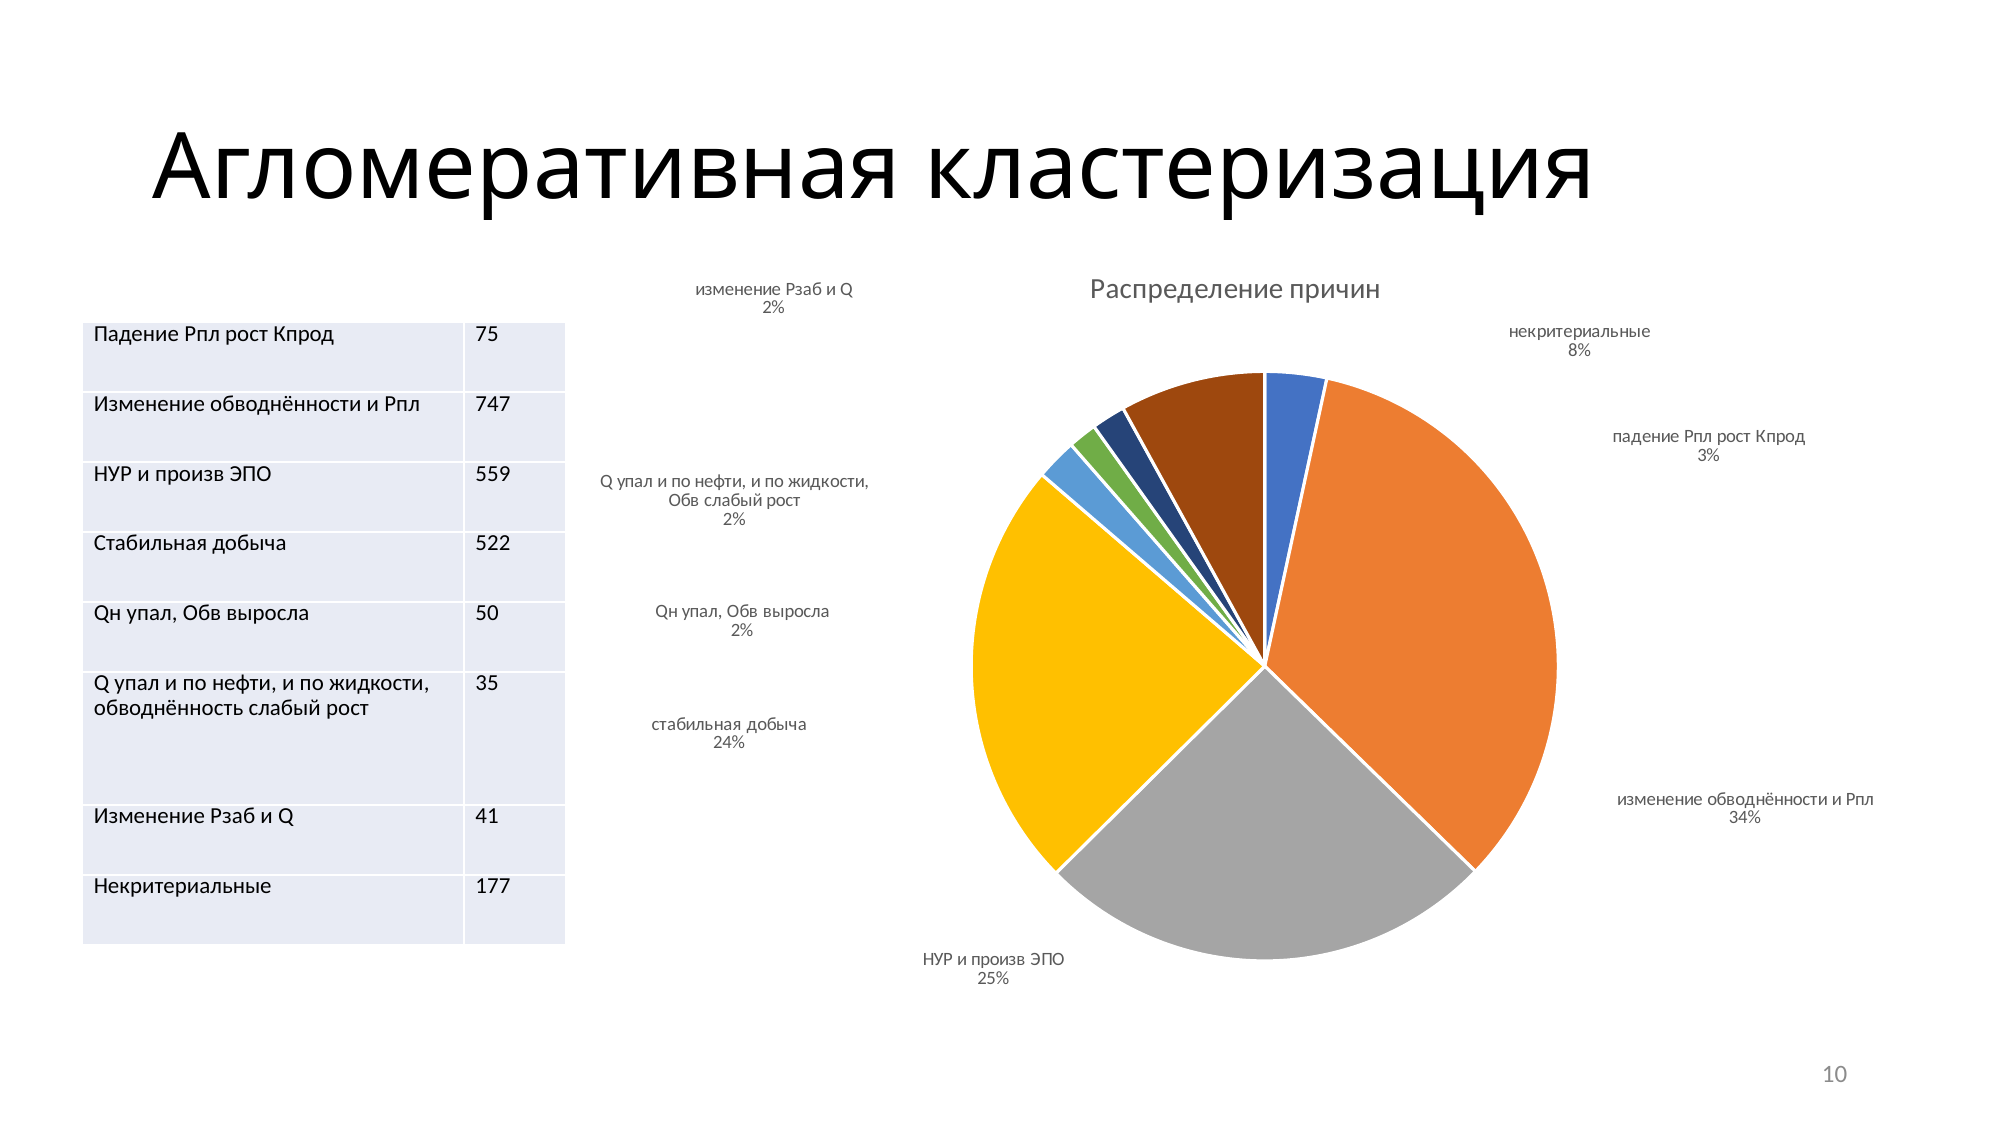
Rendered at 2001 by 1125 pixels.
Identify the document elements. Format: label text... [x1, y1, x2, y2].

table_cell 35 [465, 673, 565, 804]
table_cell 41 [465, 806, 565, 874]
table_cell Изменение обводнённости и Рпл [83, 393, 463, 461]
table_header Падение Рпл рост Кпрод [83, 323, 463, 391]
table_cell Некритериальные [83, 876, 463, 944]
table_cell Q упал и по нефти, и по жидкости, обводнённость слабый рост [83, 673, 463, 804]
title Агломеративная кластеризация [137, 59, 1863, 278]
table_cell 177 [465, 876, 565, 944]
table_header 75 [465, 323, 565, 391]
table_cell 747 [465, 393, 565, 461]
table_cell Стабильная добыча [83, 533, 463, 601]
slide_number 10 [1412, 1042, 1863, 1103]
table_cell НУР и произв ЭПО [83, 463, 463, 531]
table_cell 522 [465, 533, 565, 601]
chart [599, 239, 1880, 1024]
table_cell 559 [465, 463, 565, 531]
table_cell Изменение Рзаб и Q [83, 806, 463, 874]
table_cell 50 [465, 603, 565, 671]
table_cell Qн упал, Обв выросла [83, 603, 463, 671]
